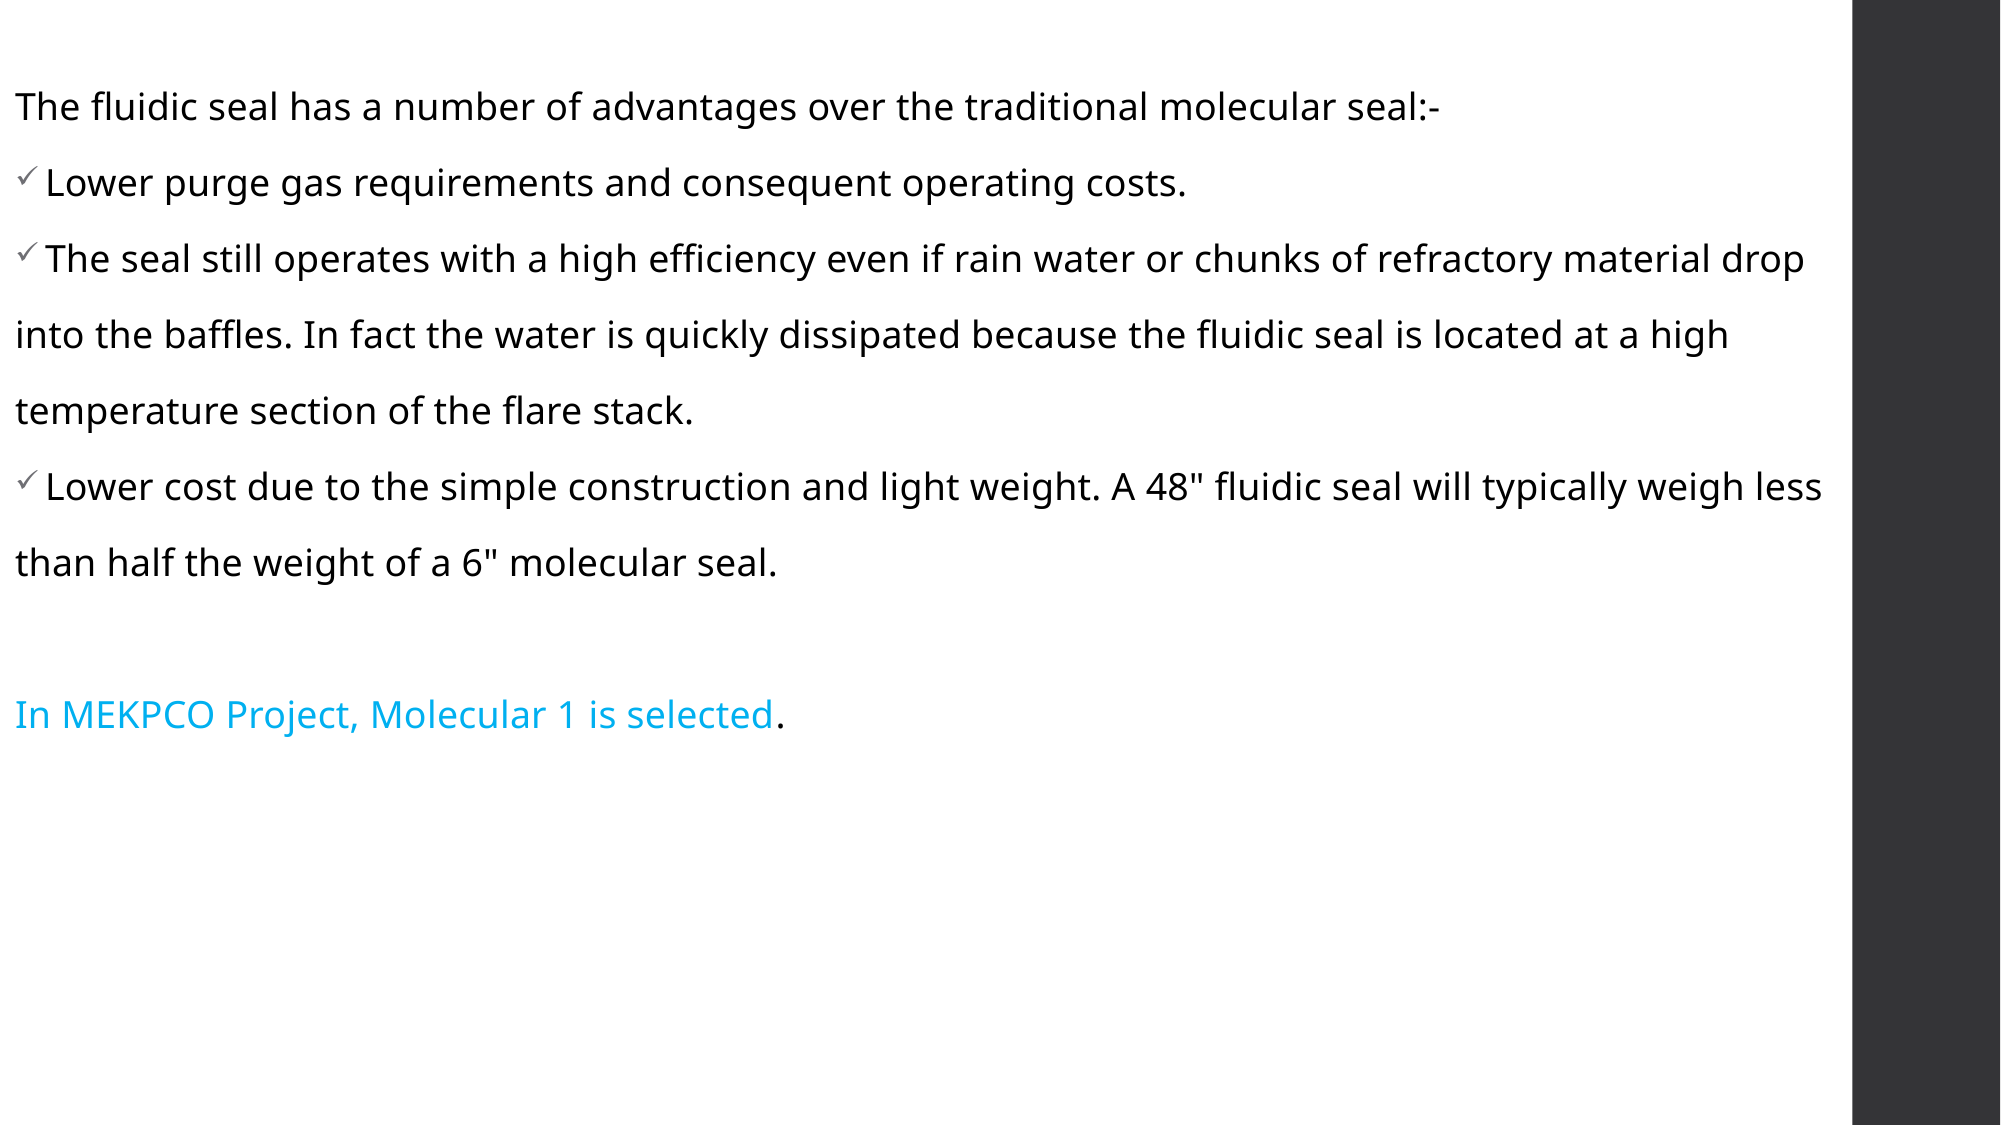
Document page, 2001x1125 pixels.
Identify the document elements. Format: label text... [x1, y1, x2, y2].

list The fluidic seal has a number of advantages over the traditional molecular seal:- Lower purge gas requirements and consequent operating costs. The seal still operates with a high efficiency even if rain water or chunks of refractory material drop into the baffles. In fact the water is quickly dissipated because the fluidic seal is located at a high temperature section of the flare stack. Lower cost due to the simple construction and light weight. A 48" fluidic seal will typically weigh less than half the weight of a 6" molecular seal. In MEKPCO Project, Molecular 1 is selected. [0, 0, 1853, 1125]
